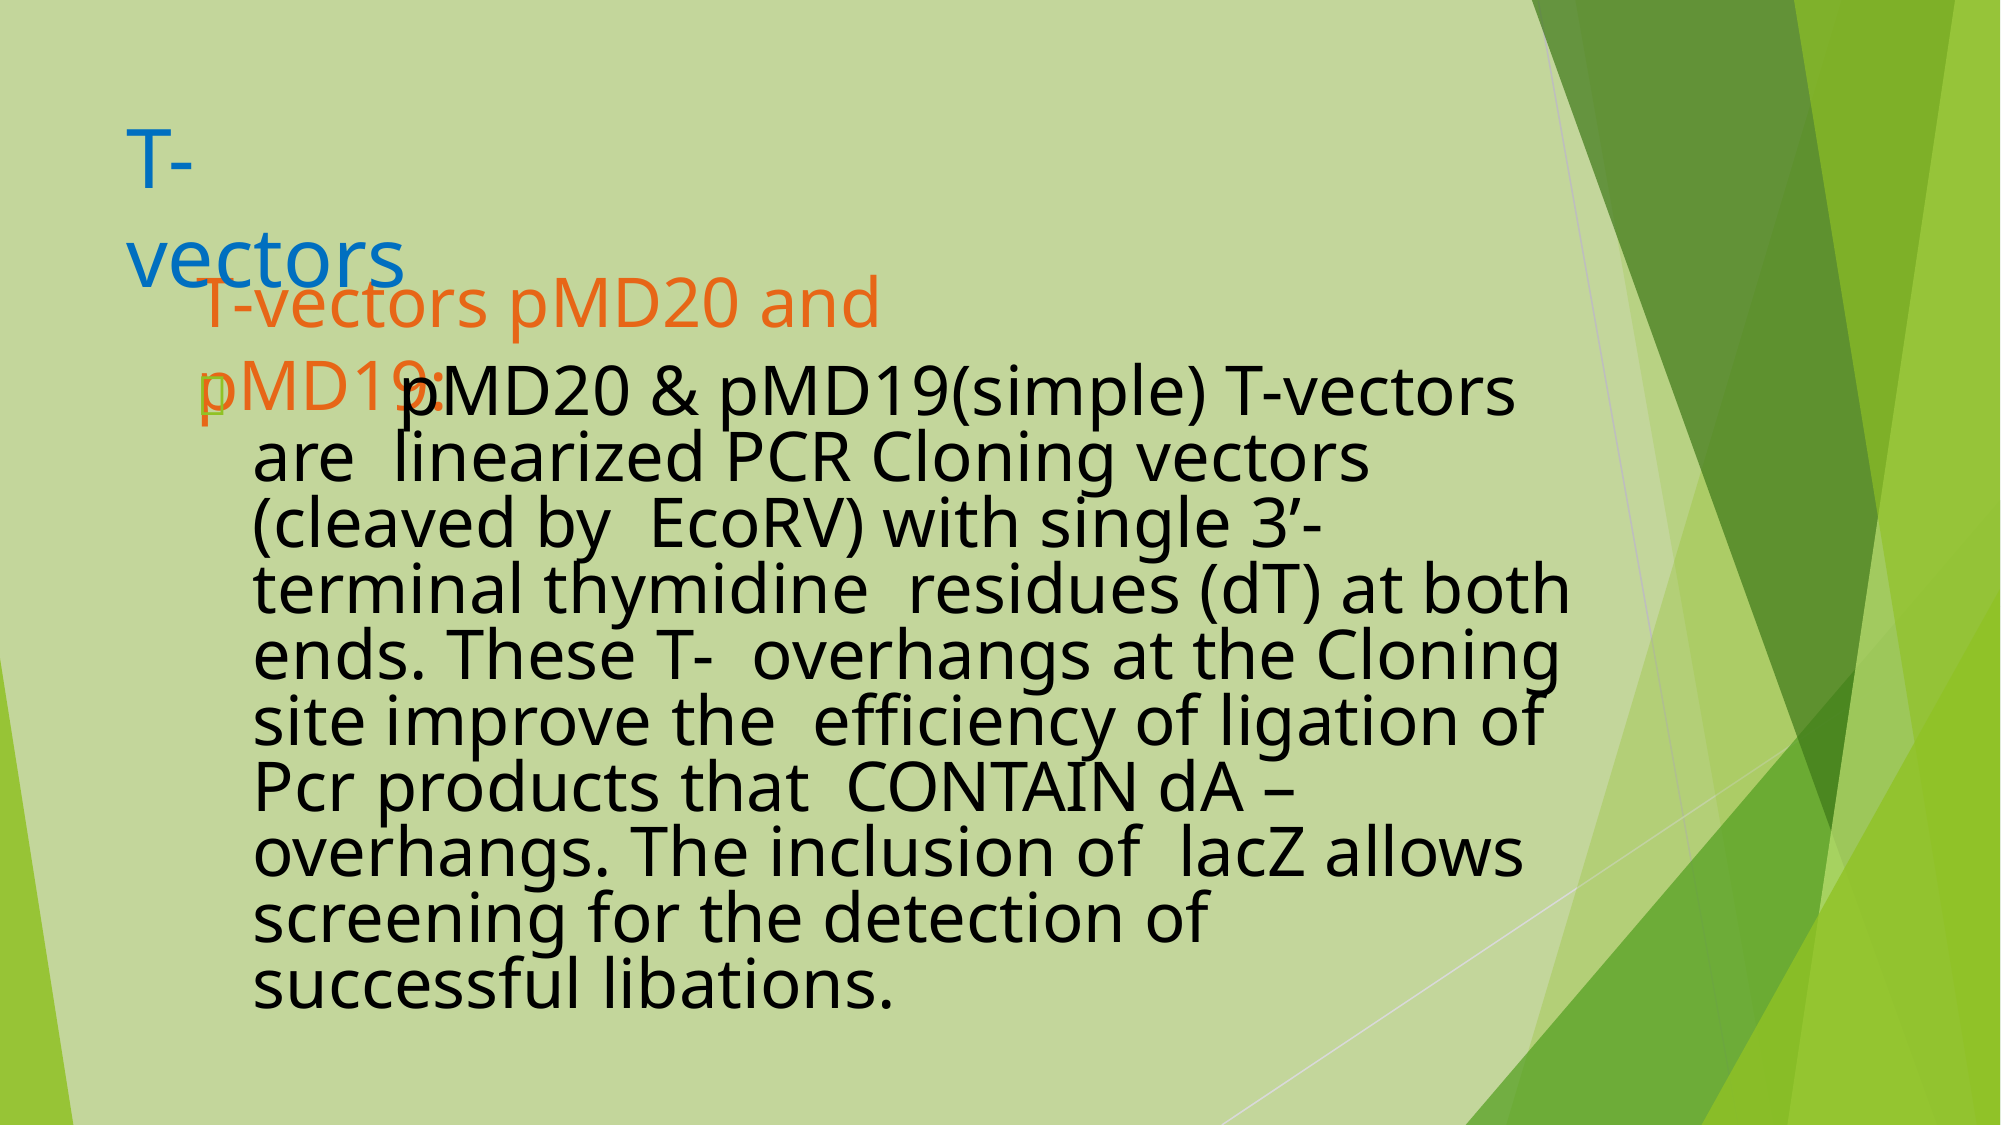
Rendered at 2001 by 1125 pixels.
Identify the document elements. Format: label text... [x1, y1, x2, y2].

text_box [0, 658, 74, 1125]
text_box T-vectors pMD20 and pMD19: [194, 256, 1091, 424]
title T-vectors [124, 103, 477, 305]
text_box pMD20 & pMD19(simple) T-vectors are linearized PCR Cloning vectors (cleaved by EcoRV) with single 3’-terminal thymidine residues (dT) at both ends. These T- overhangs at the Cloning site improve the efficiency of ligation of Pcr products that CONTAIN dA – overhangs. The inclusion of lacZ allows screening for the detection of successful libations. [250, 344, 1575, 1022]
text_box  [194, 358, 247, 427]
